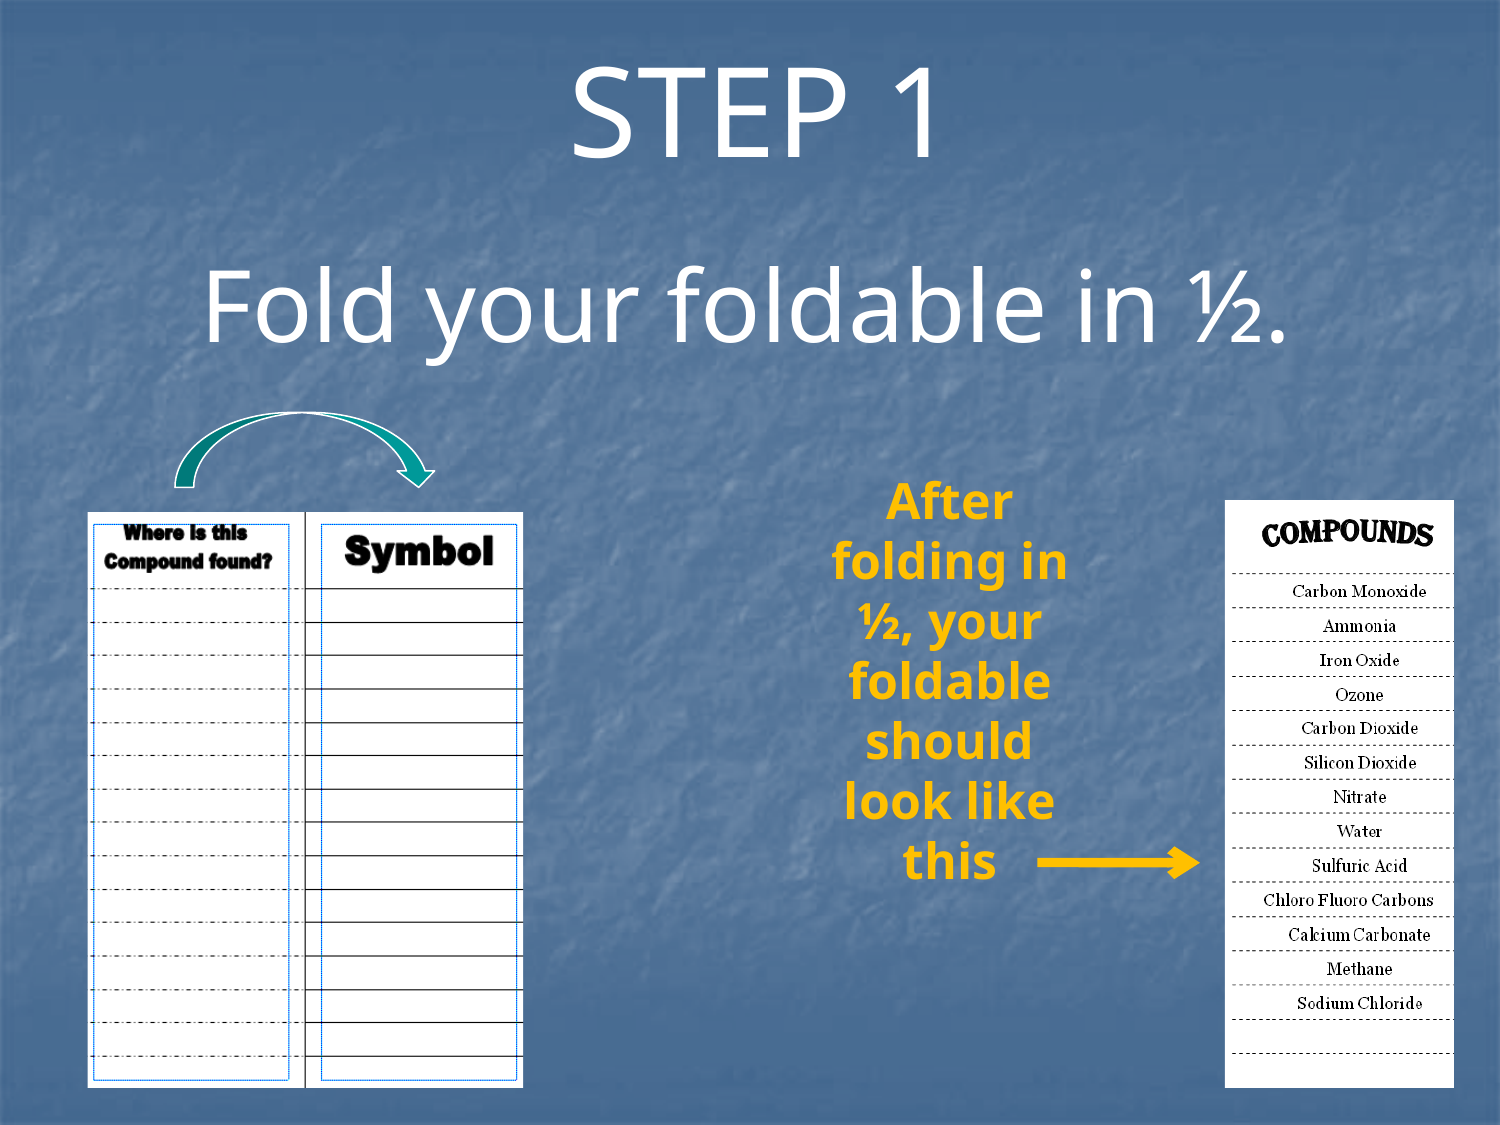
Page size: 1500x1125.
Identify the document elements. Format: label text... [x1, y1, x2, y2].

text_box After folding in ½, your foldable should look like this [812, 462, 1088, 898]
picture [1224, 499, 1455, 1088]
text_box [174, 412, 435, 488]
picture [87, 512, 524, 1088]
text_box STEP 1 Fold your foldable in ½. [62, 24, 1463, 495]
